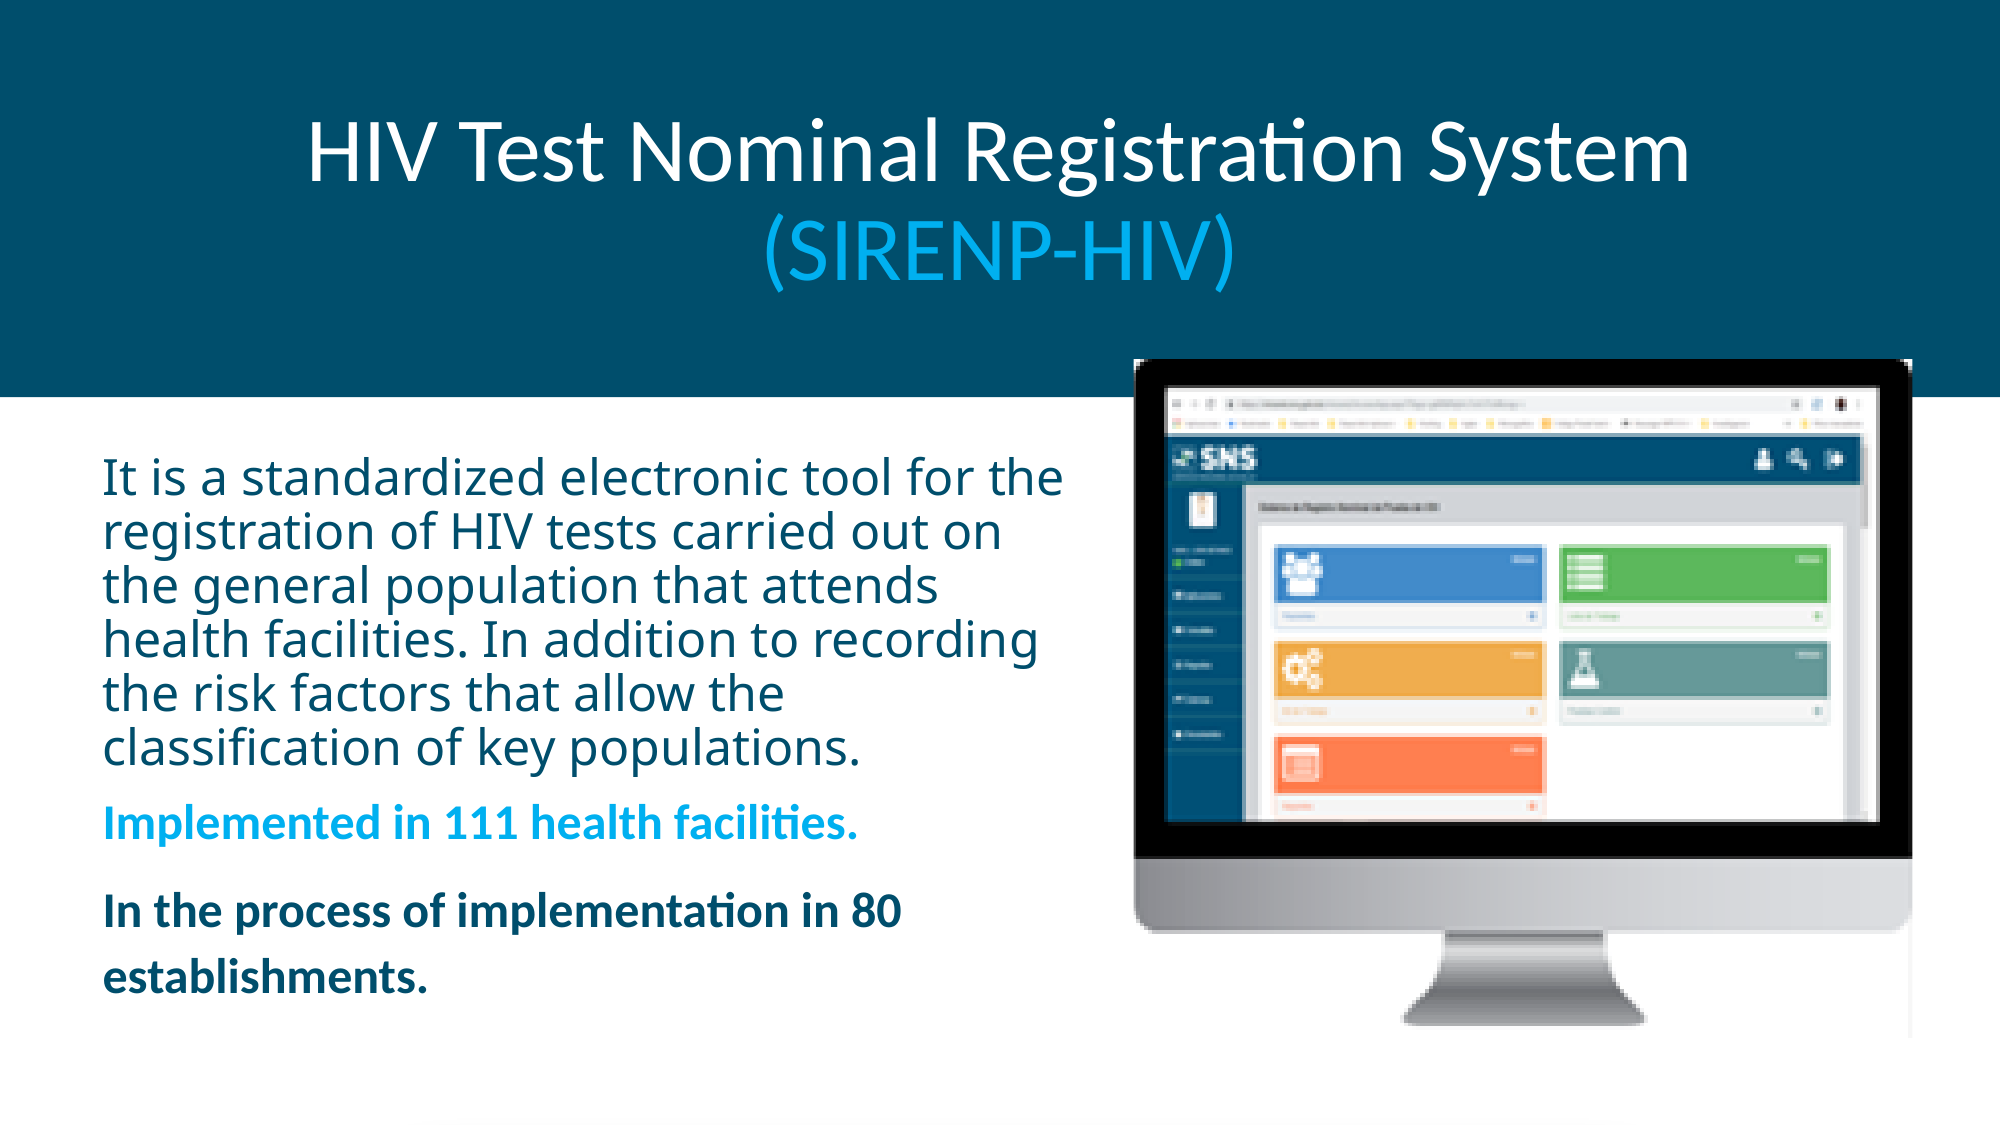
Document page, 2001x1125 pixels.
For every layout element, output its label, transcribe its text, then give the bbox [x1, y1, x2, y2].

text_box [0, 0, 2000, 399]
title HIV Test Nominal Registration System (SIRENP-HIV) [236, 97, 1764, 316]
picture [1133, 360, 1913, 1038]
list It is a standardized electronic tool for the registration of HIV tests carried out on the general population that attends health facilities. In addition to recording the risk factors that allow the classification of key populations. Implemented in 111 health facilities. In the process of implementation in 80 establishments. [87, 417, 1099, 1038]
